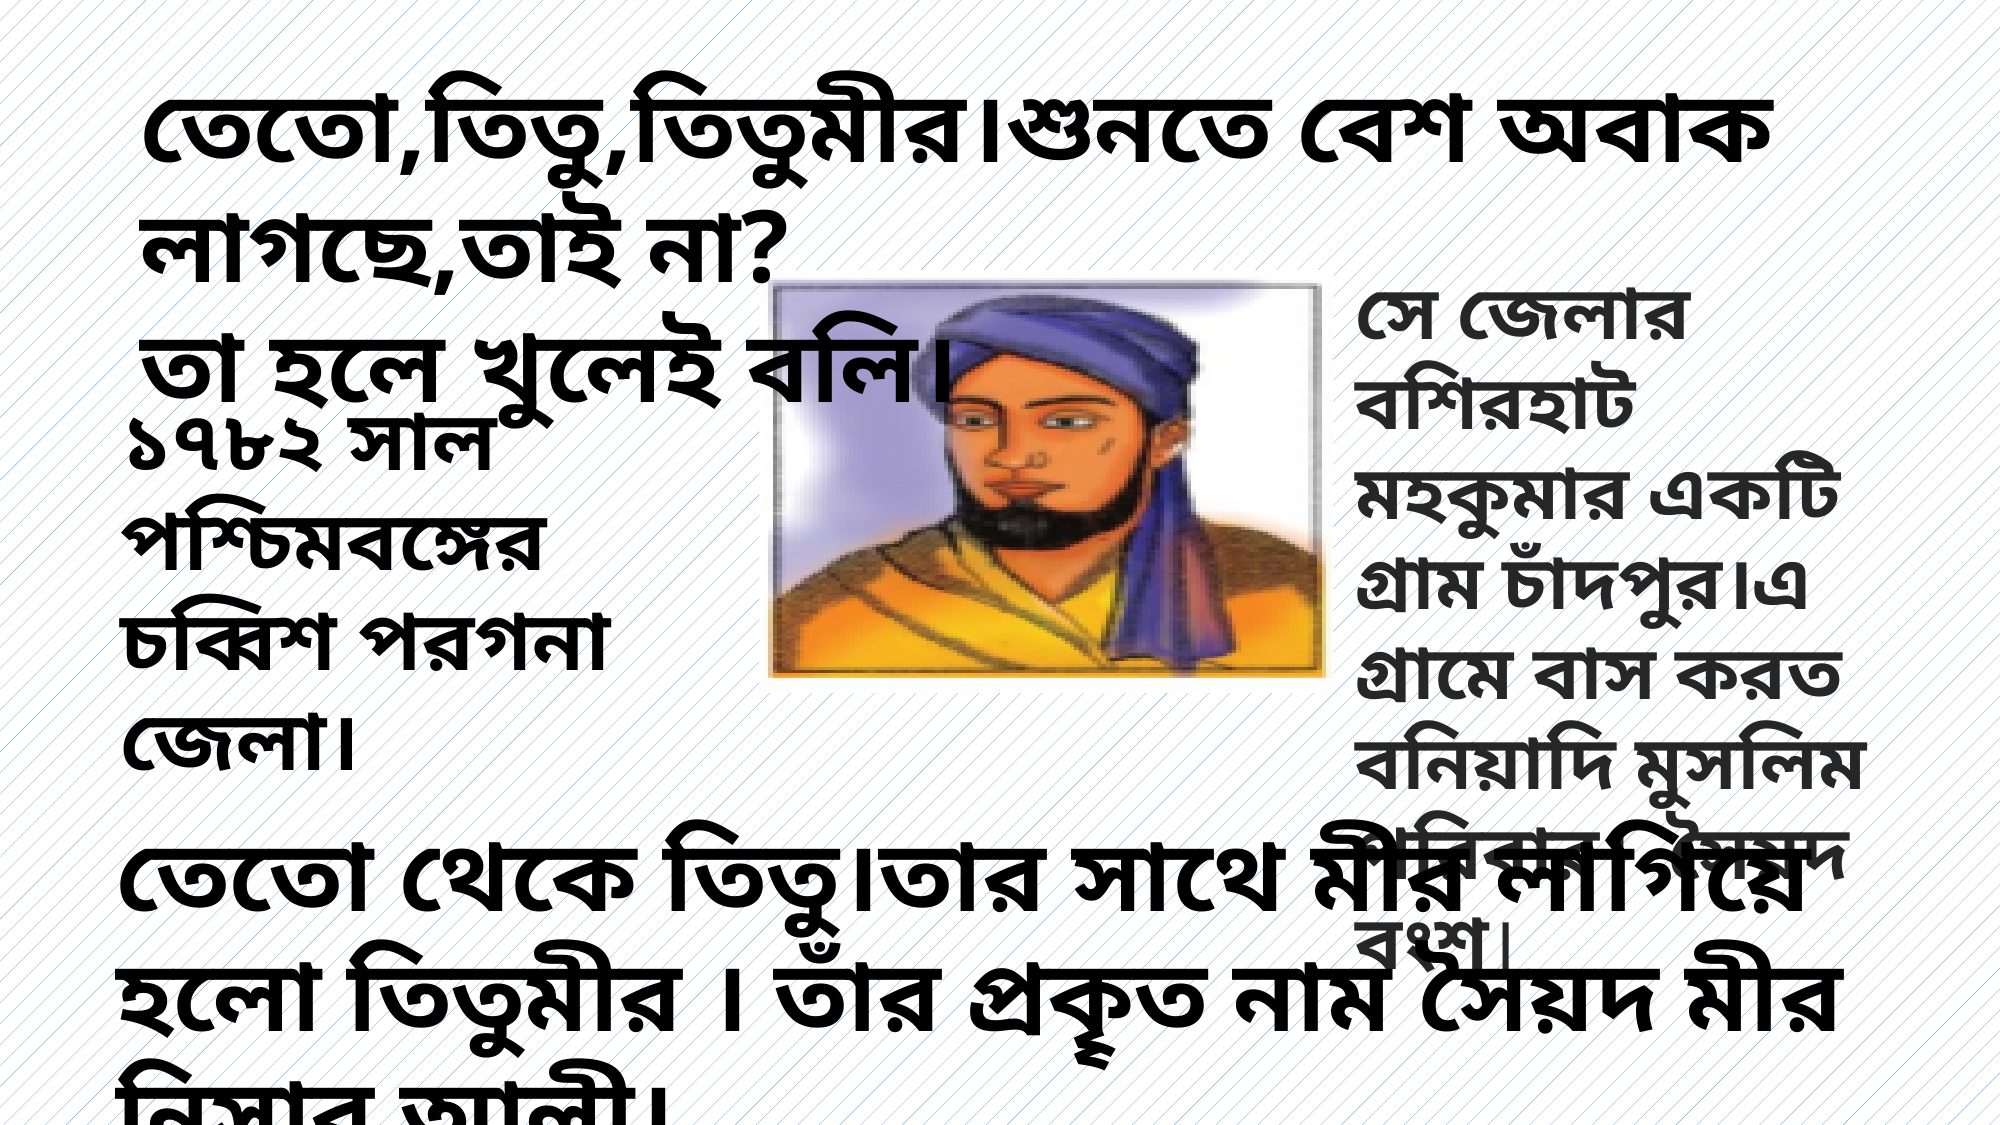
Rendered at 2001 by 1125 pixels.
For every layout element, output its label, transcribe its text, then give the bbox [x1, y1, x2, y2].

text_box [249, 630, 1750, 902]
text_box ১৭৮২ সাল পশ্চিমবঙ্গের চব্বিশ পরগনা জেলা। [105, 379, 759, 795]
text_box তেতো থেকে তিতু।তার সাথে মীর লাগিয়ে হলো তিতুমীর । তাঁর প্রকৄত নাম সৈয়দ মীর নিসার আলী। [101, 803, 1952, 1125]
text_box সে জেলার বশিরহাট মহকুমার একটি গ্রাম চাঁদপুর।এ গ্রামে বাস করত বনিয়াদি মুসলিম পরিবার। সৈয়দ বংশ। [1340, 257, 1913, 803]
picture [759, 270, 1334, 693]
text_box [249, 223, 1750, 615]
text_box তেতো,তিতু,তিতুমীর।শুনতে বেশ অবাক লাগছে,তাই না? তা হলে খুলেই বলি। [125, 55, 1939, 431]
